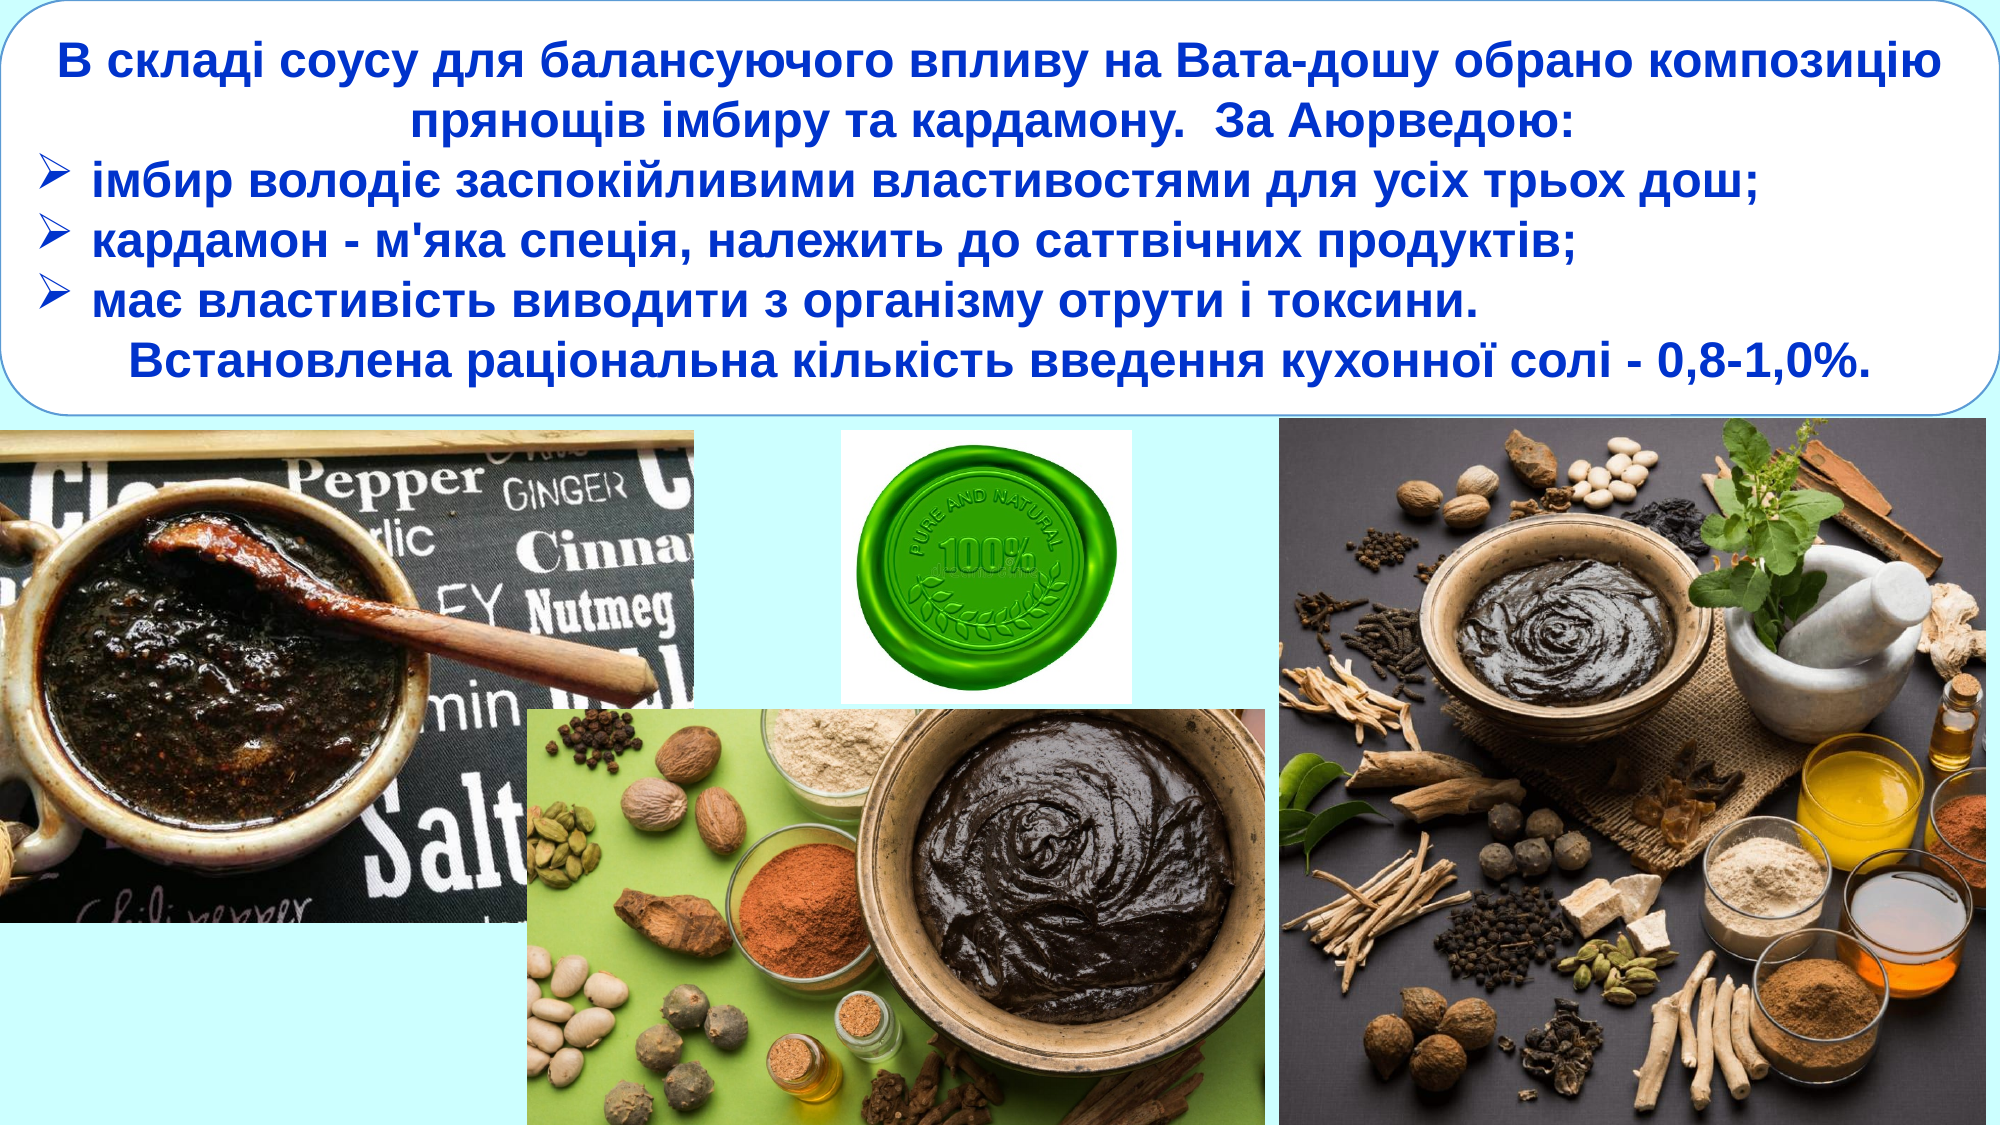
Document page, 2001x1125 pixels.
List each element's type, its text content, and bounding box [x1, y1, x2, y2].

text_box В складі соусу для балансуючого впливу на Вата-дошу обрано композицію прянощів імбиру та кардамону. За Аюрведою: імбир володіє заспокійливими властивостями для усіх трьох дош; кардамон - м'яка спеція, належить до саттвічних продуктів; має властивість виводити з організму отрути і токсини. Встановлена раціональна кількість введення кухонної солі - 0,8-1,0%. [0, 0, 2000, 417]
picture [840, 430, 1132, 704]
picture [1279, 418, 1986, 1125]
picture [0, 430, 1265, 1125]
